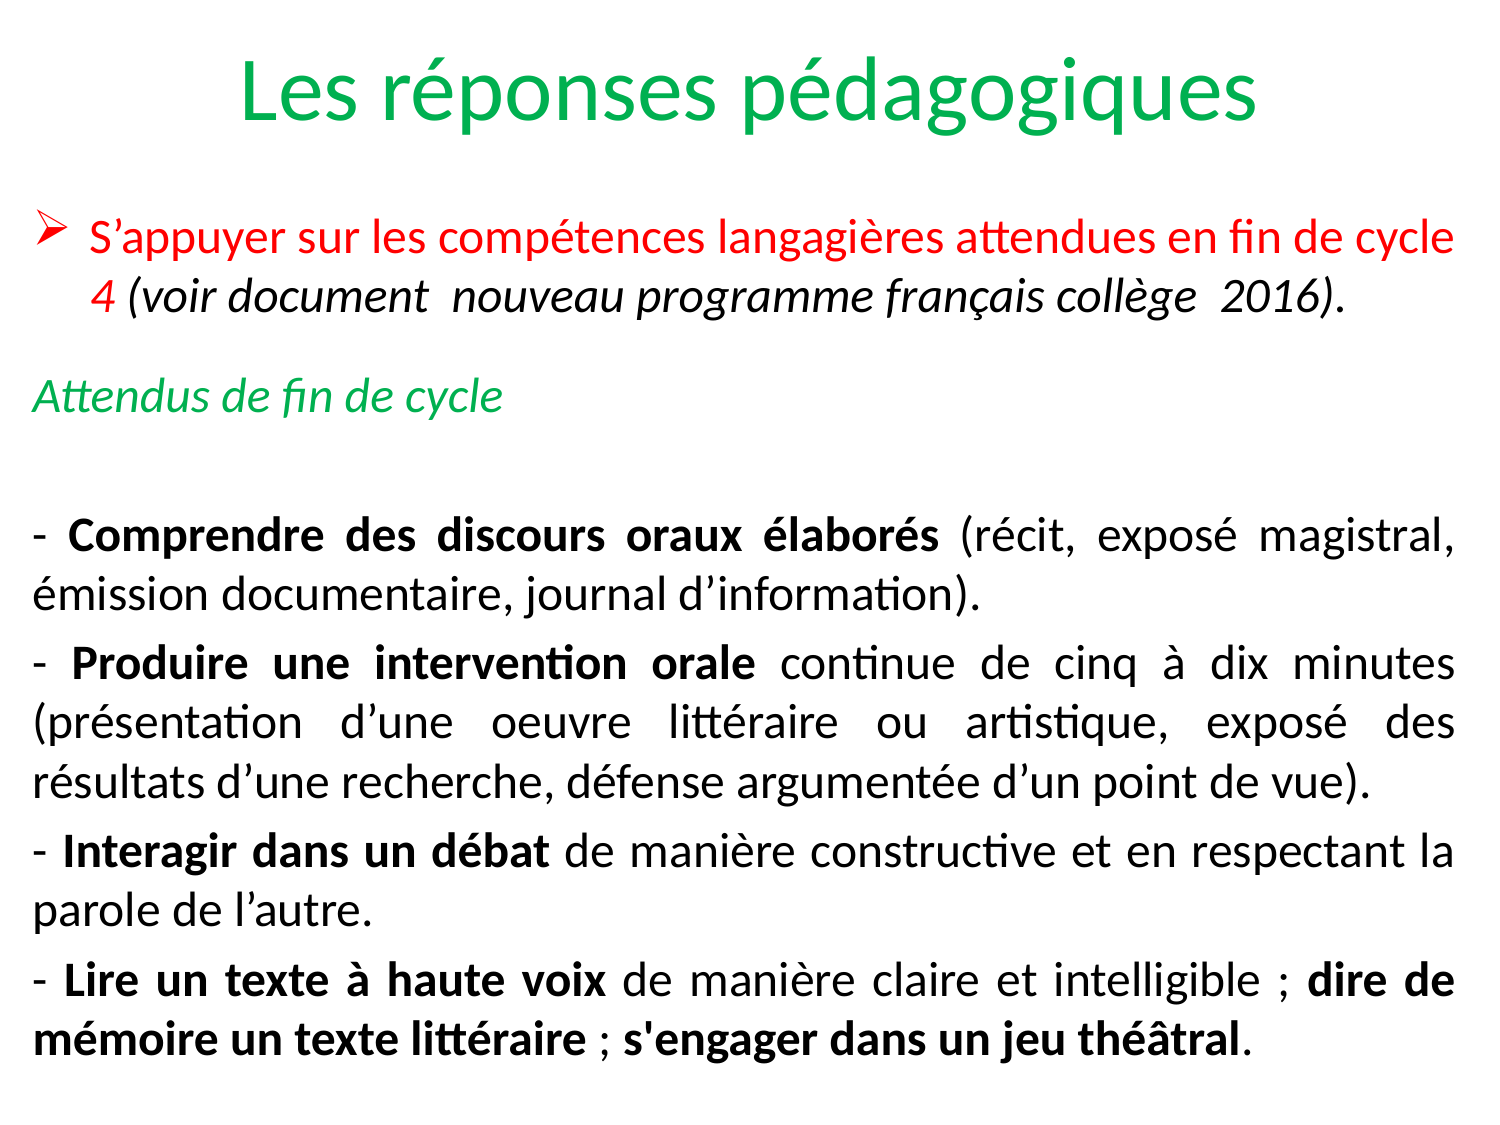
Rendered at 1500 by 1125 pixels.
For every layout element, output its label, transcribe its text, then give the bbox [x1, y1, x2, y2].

title Les réponses pédagogiques [75, 19, 1425, 149]
list S’appuyer sur les compétences langagières attendues en fin de cycle 4 (voir document nouveau programme français collège 2016). Attendus de fin de cycle - Comprendre des discours oraux élaborés (récit, exposé magistral, émission documentaire, journal d’information). - Produire une intervention orale continue de cinq à dix minutes (présentation d’une oeuvre littéraire ou artistique, exposé des résultats d’une recherche, défense argumentée d’un point de vue). - Interagir dans un débat de manière constructive et en respectant la parole de l’autre. - Lire un texte à haute voix de manière claire et intelligible ; dire de mémoire un texte littéraire ; s'engager dans un jeu théâtral. [17, 196, 1471, 1106]
